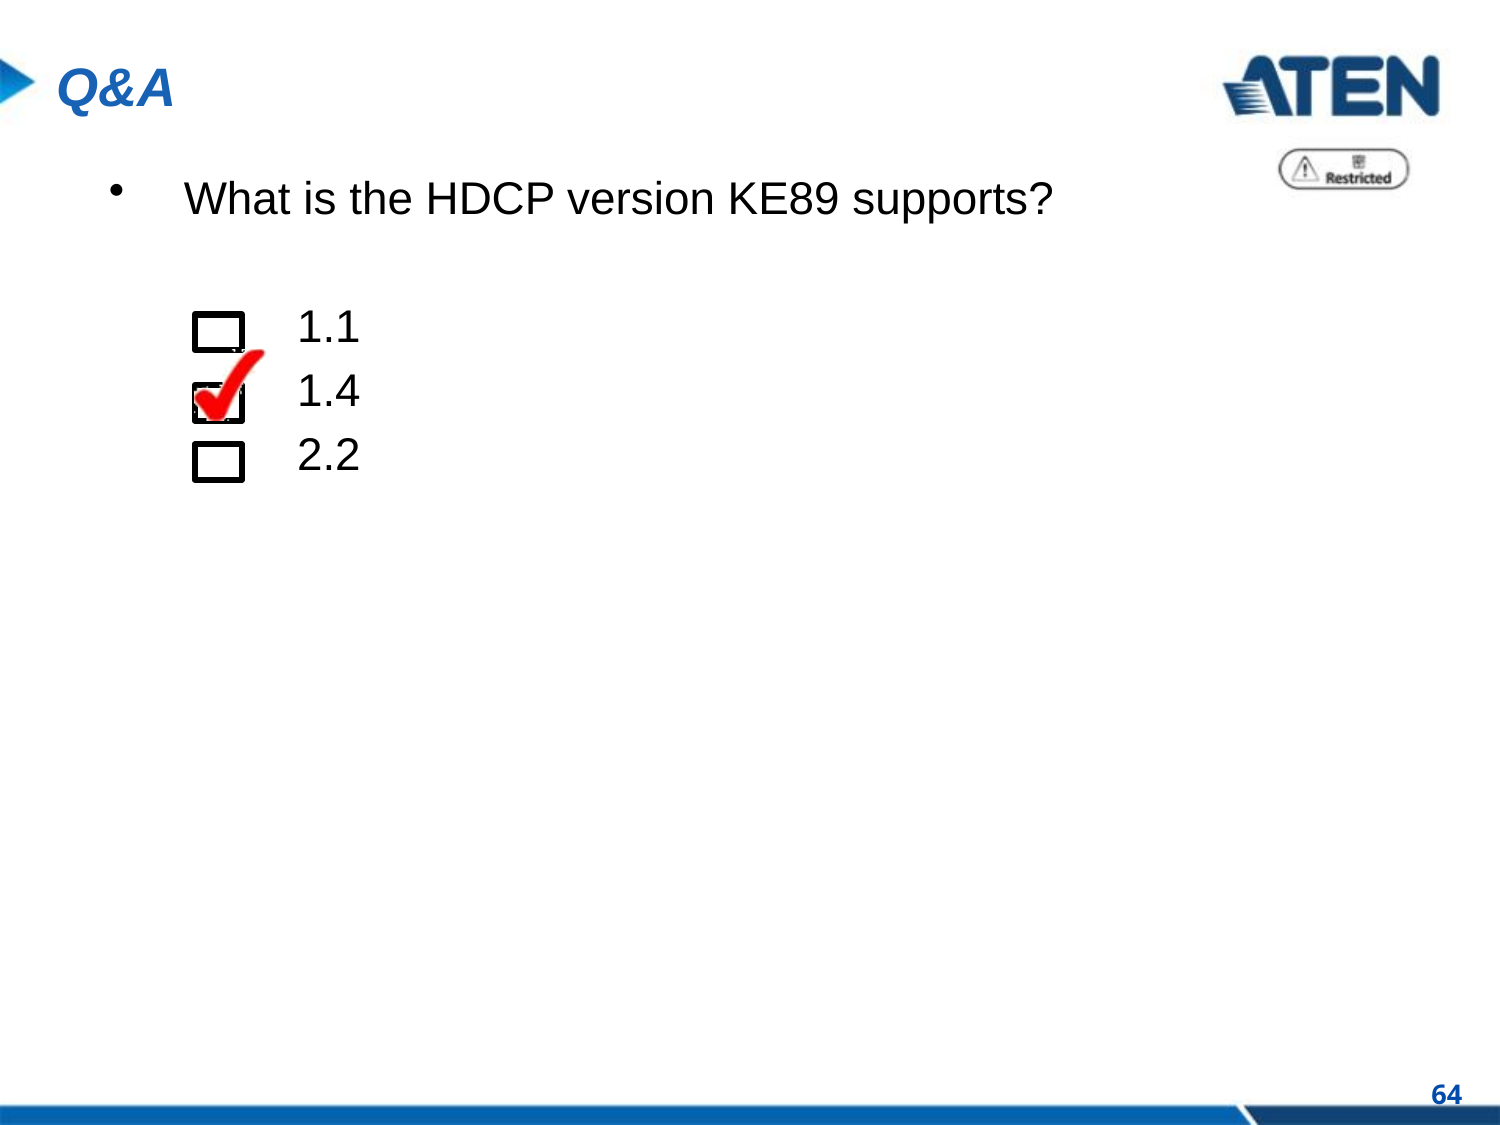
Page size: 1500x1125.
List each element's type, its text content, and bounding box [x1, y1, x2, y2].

slide_number 64 [1399, 1070, 1495, 1125]
title Q&A [40, 44, 1271, 126]
text_box [193, 312, 244, 349]
picture [0, 0, 1500, 1125]
text_box What is the HDCP version KE89 supports? 1.1 1.4 2.2 [93, 160, 1459, 1019]
text_box [193, 442, 244, 482]
